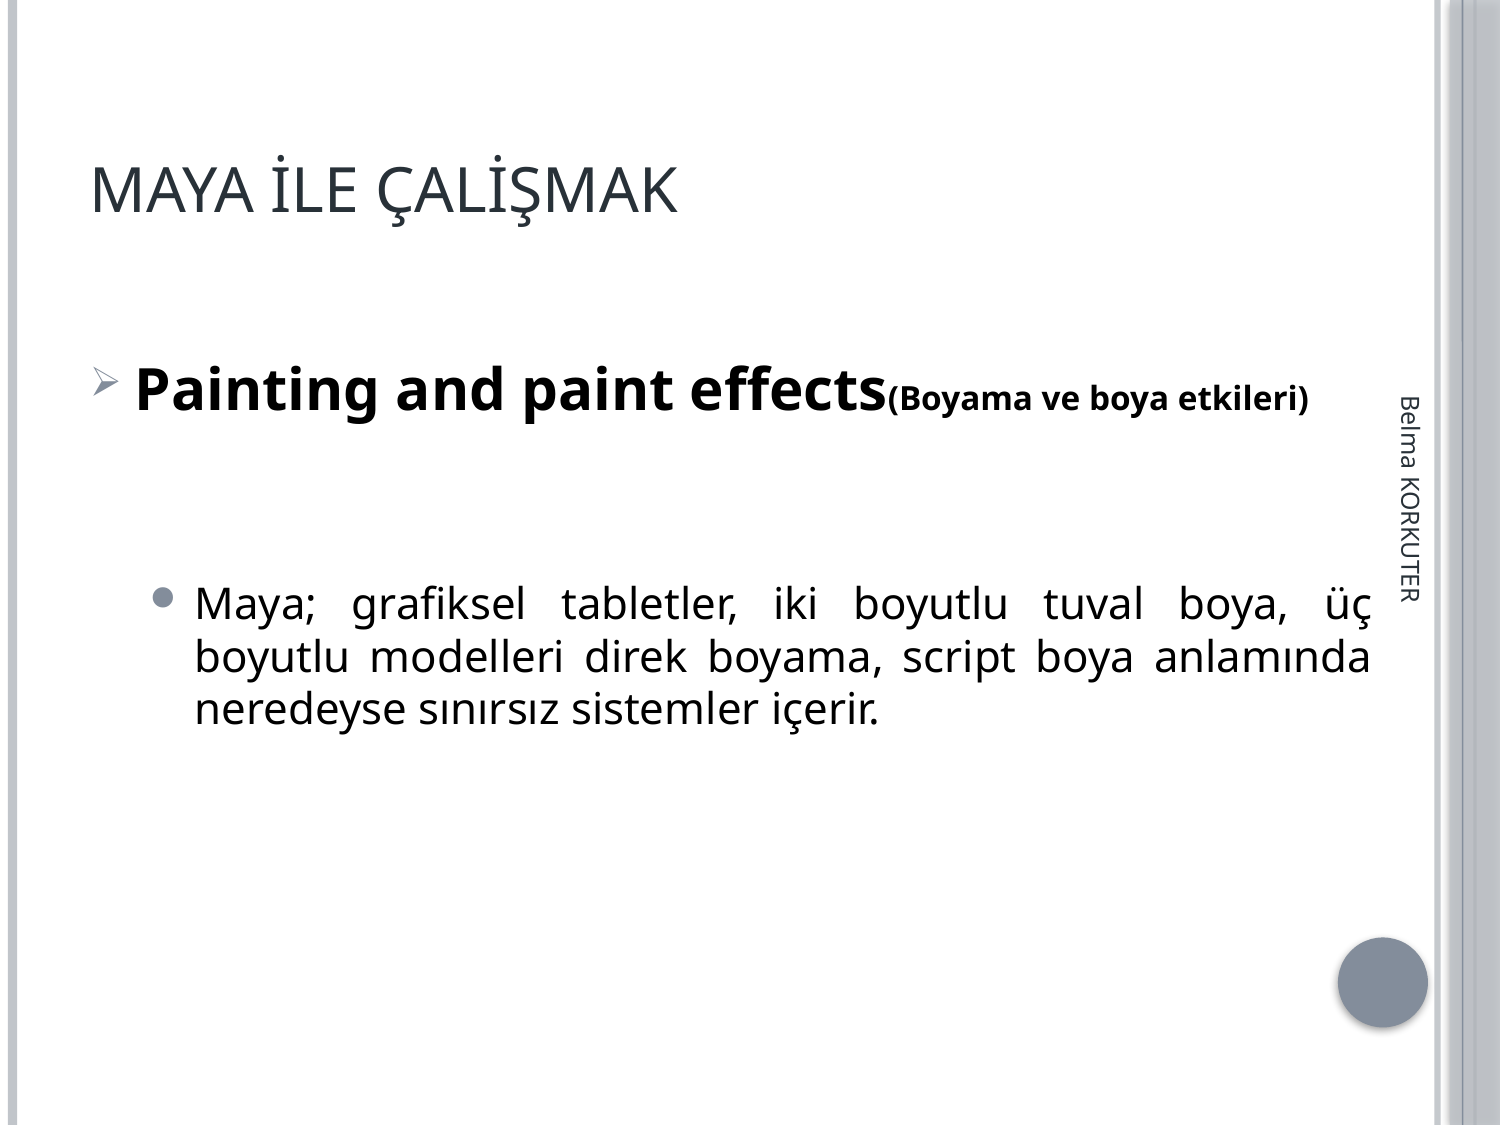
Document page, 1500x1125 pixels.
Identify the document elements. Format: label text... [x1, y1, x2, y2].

list Painting and paint effects(Boyama ve boya etkileri) Maya; grafiksel tabletler, iki boyutlu tuval boya, üç boyutlu modelleri direk boyama, script boya anlamında neredeyse sınırsız sistemler içerir. [75, 262, 1388, 1062]
title Maya ile Çalişmak [75, 45, 1300, 233]
footer Belma KORKUTER [1379, 380, 1440, 906]
